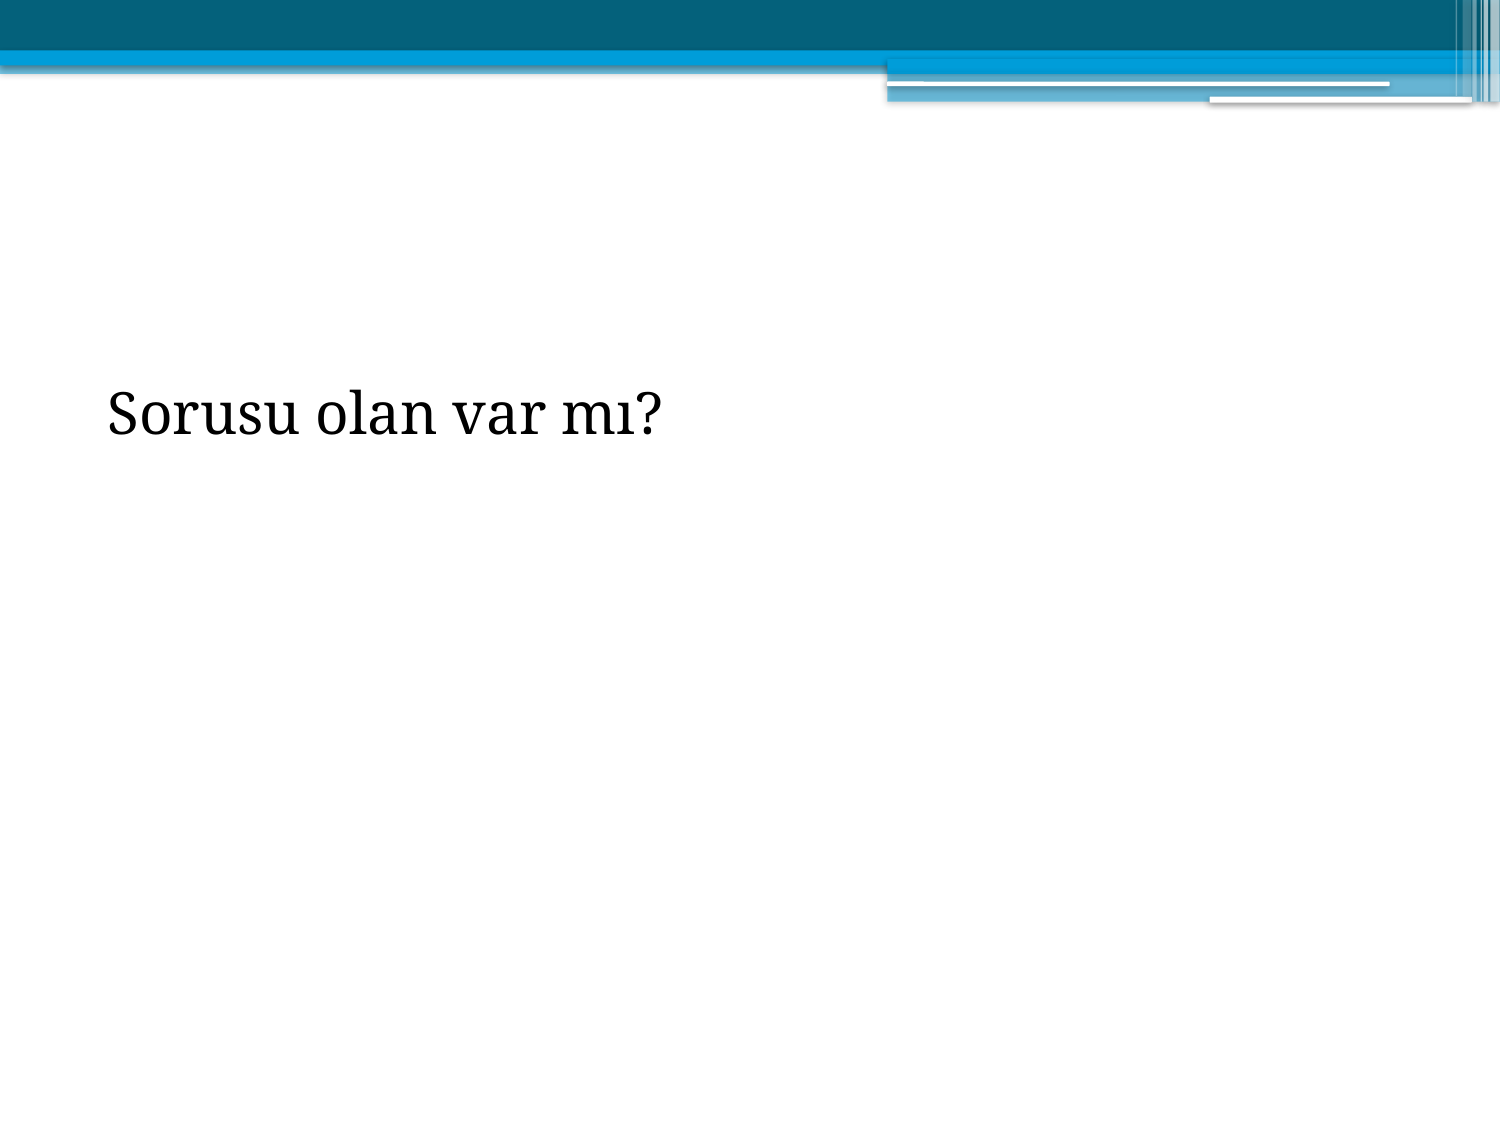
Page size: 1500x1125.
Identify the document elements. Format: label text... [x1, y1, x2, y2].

list Sorusu olan var mı? [75, 368, 1425, 1079]
